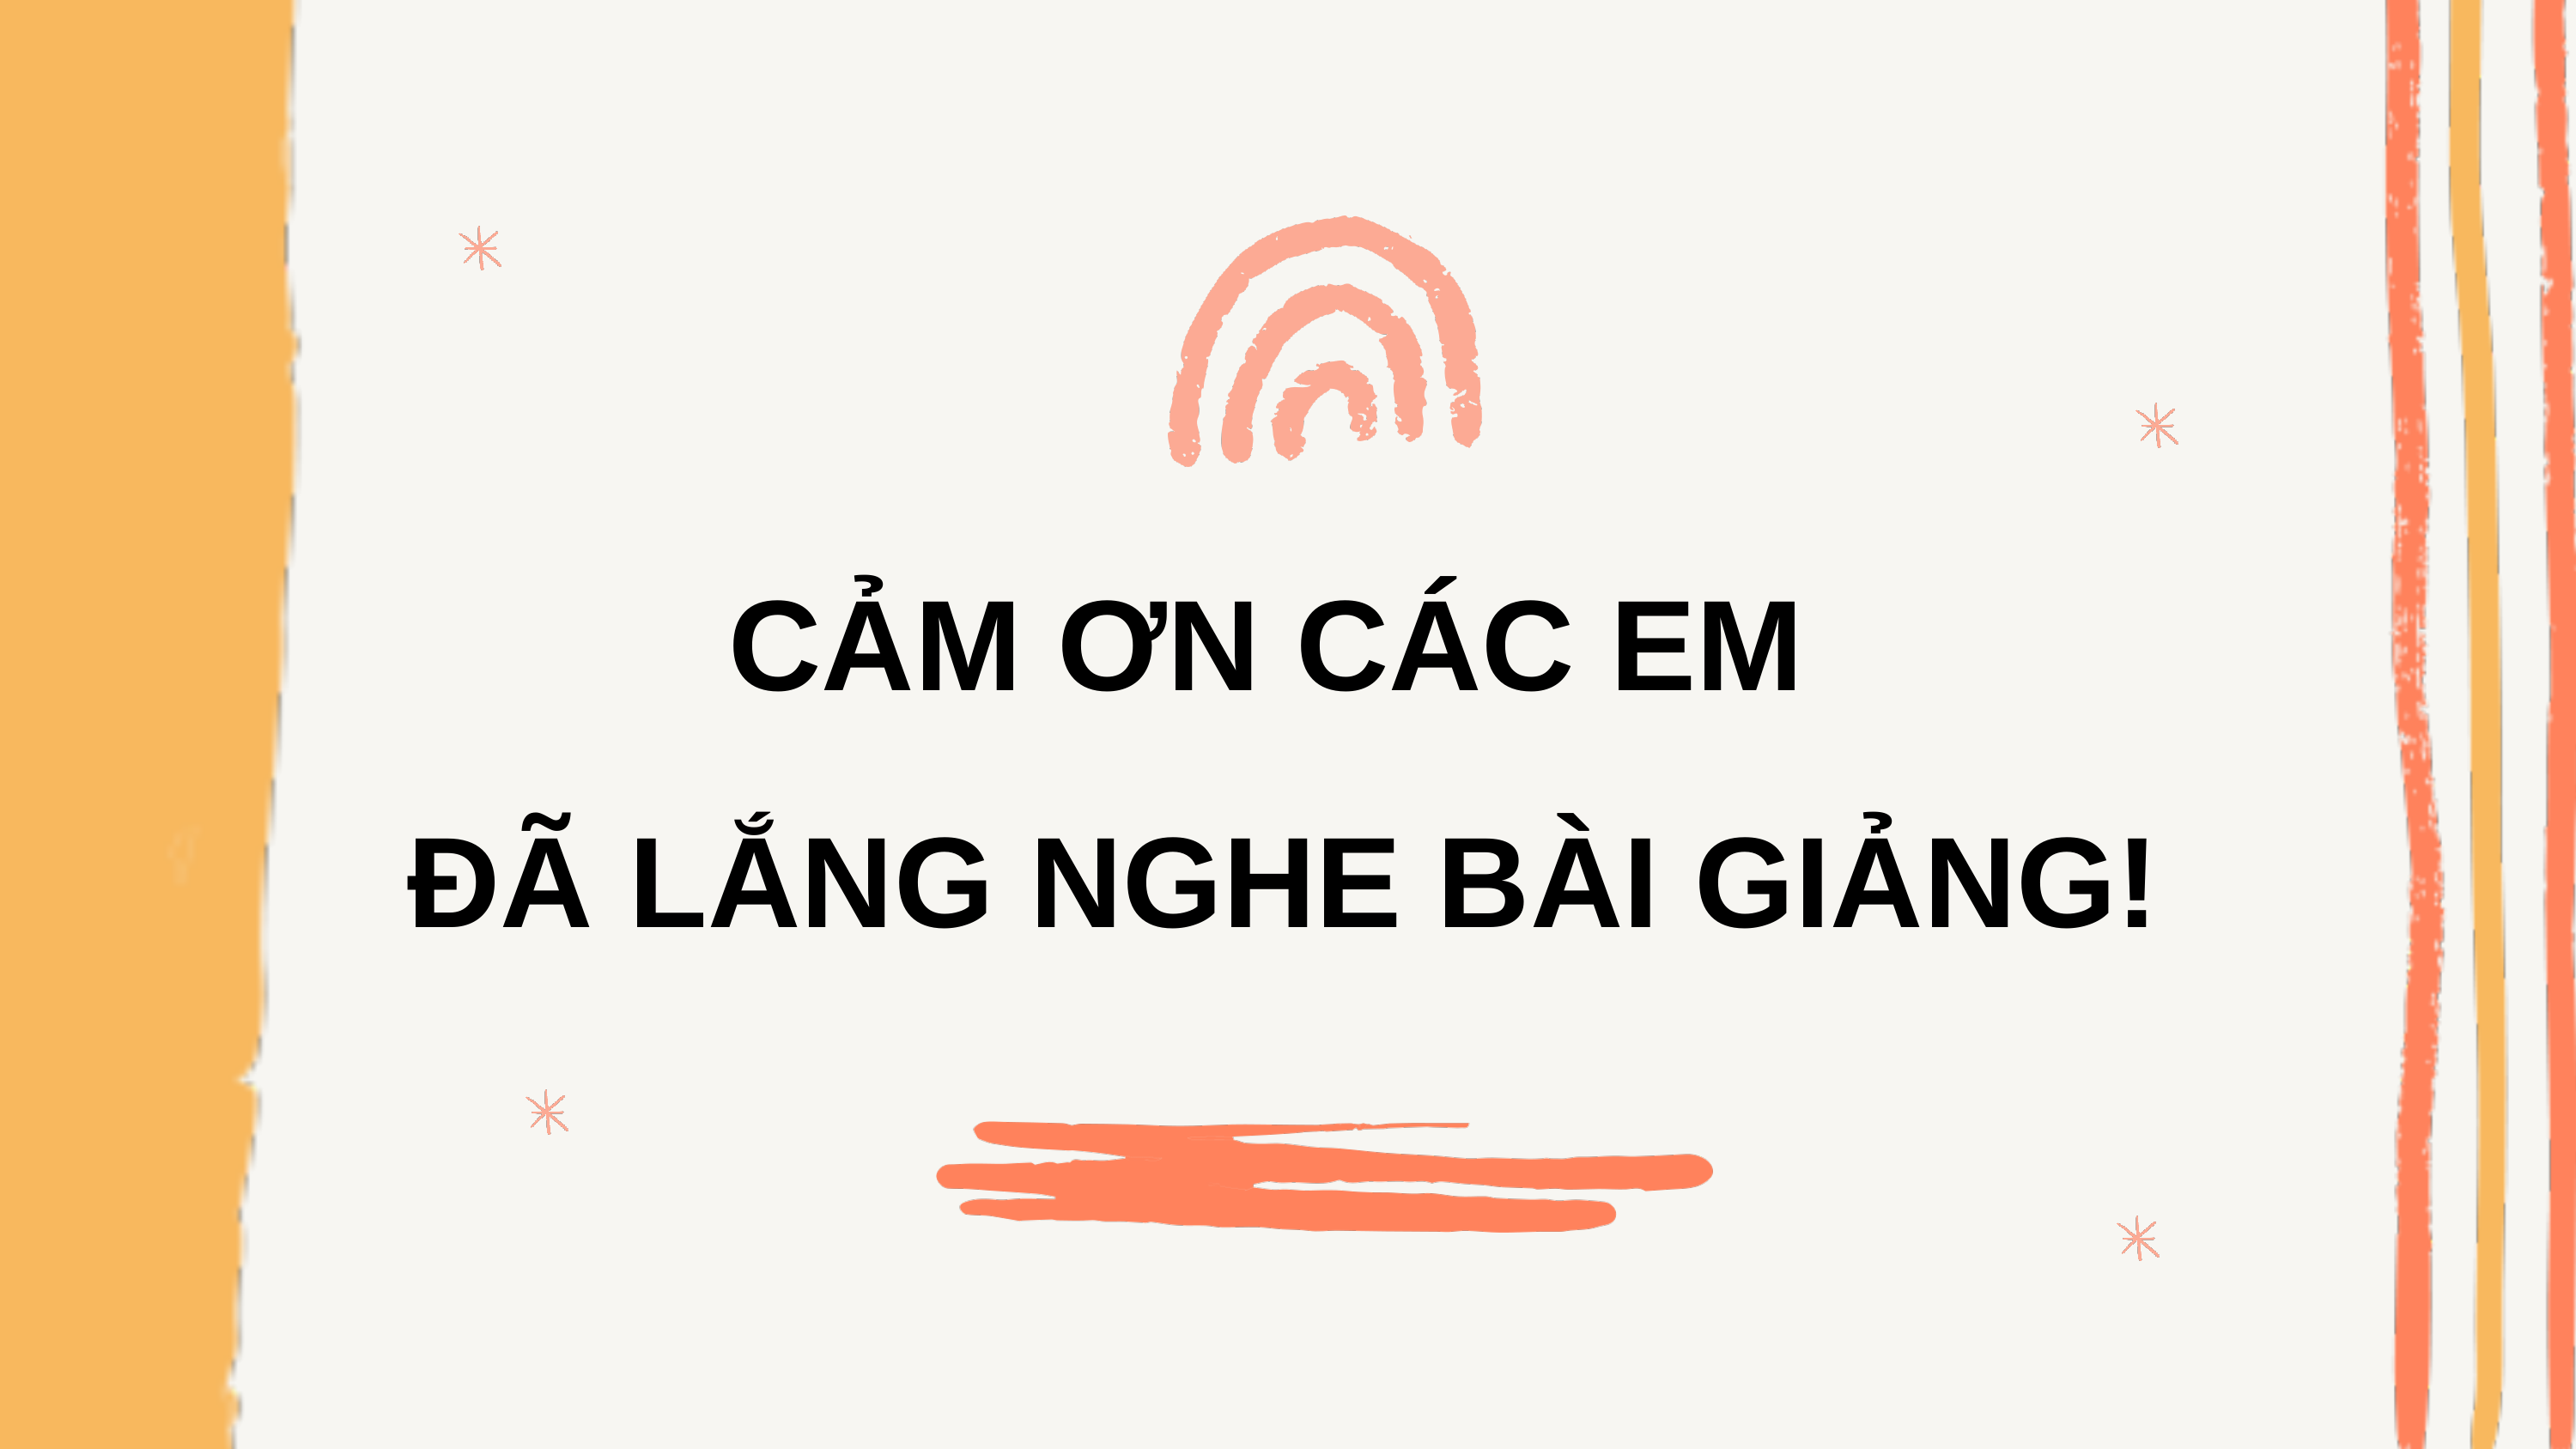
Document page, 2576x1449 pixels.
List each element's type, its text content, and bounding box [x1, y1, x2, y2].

picture [0, 0, 1714, 1449]
picture [2117, 1216, 2160, 1261]
text_box CẢM ƠN CÁC EM ĐÃ LẮNG NGHE BÀI GIẢNG! [1327, 481, 2044, 954]
picture [2049, 0, 2576, 1449]
